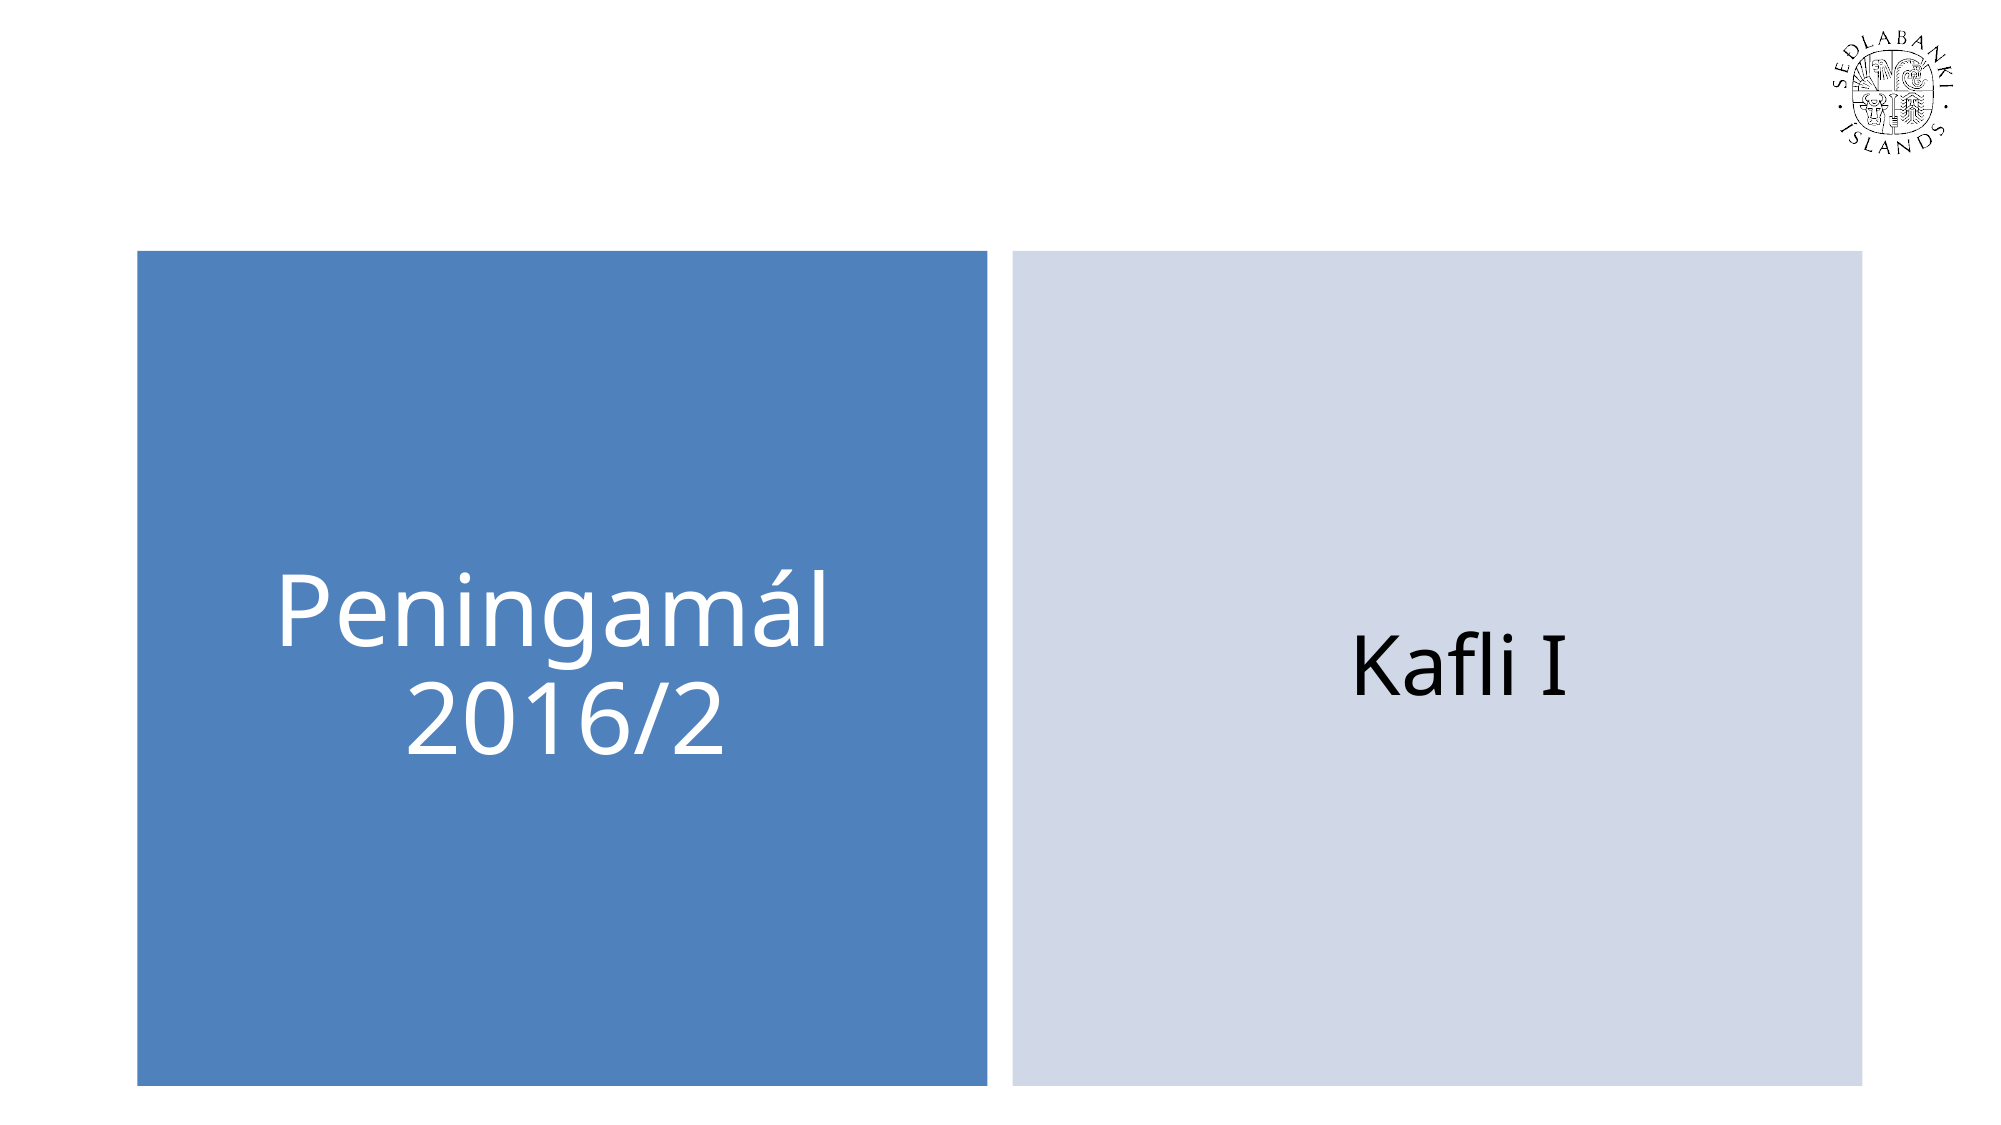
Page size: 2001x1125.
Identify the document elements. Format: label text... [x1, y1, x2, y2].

picture [1830, 29, 1955, 160]
list Peningamál 2016/2 [137, 250, 988, 1086]
list Kafli I [1012, 250, 1863, 1086]
